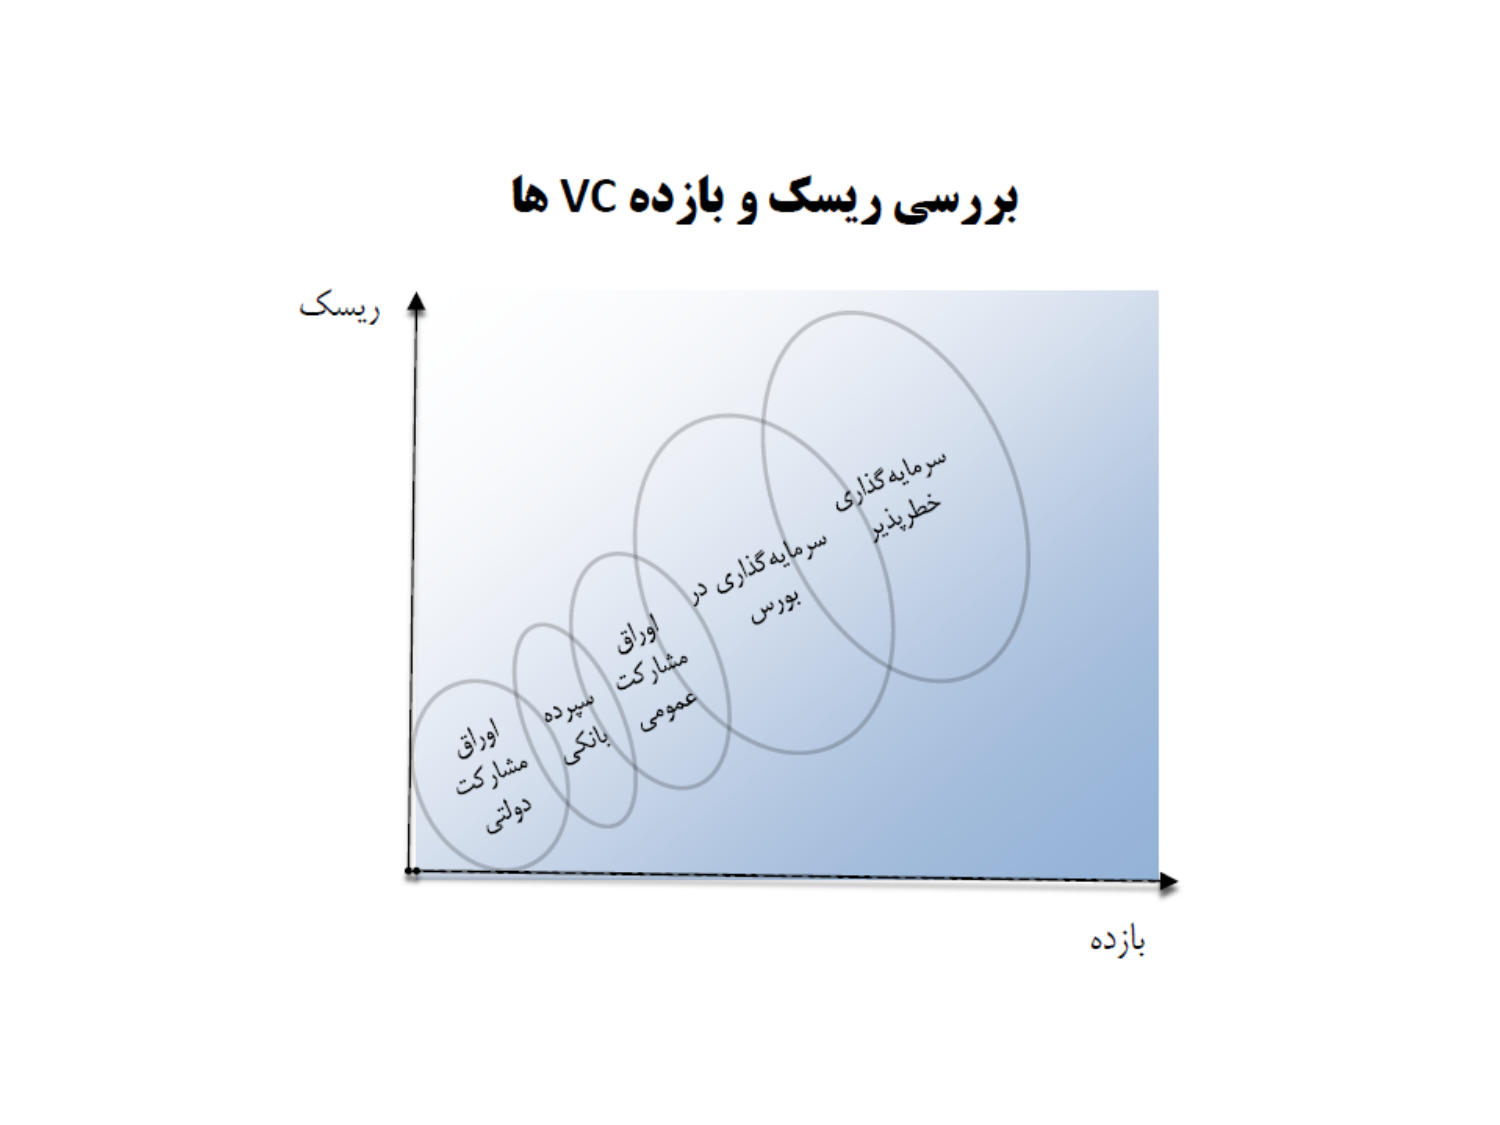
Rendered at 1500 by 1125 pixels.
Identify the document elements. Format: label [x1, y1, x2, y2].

picture [283, 156, 1217, 969]
